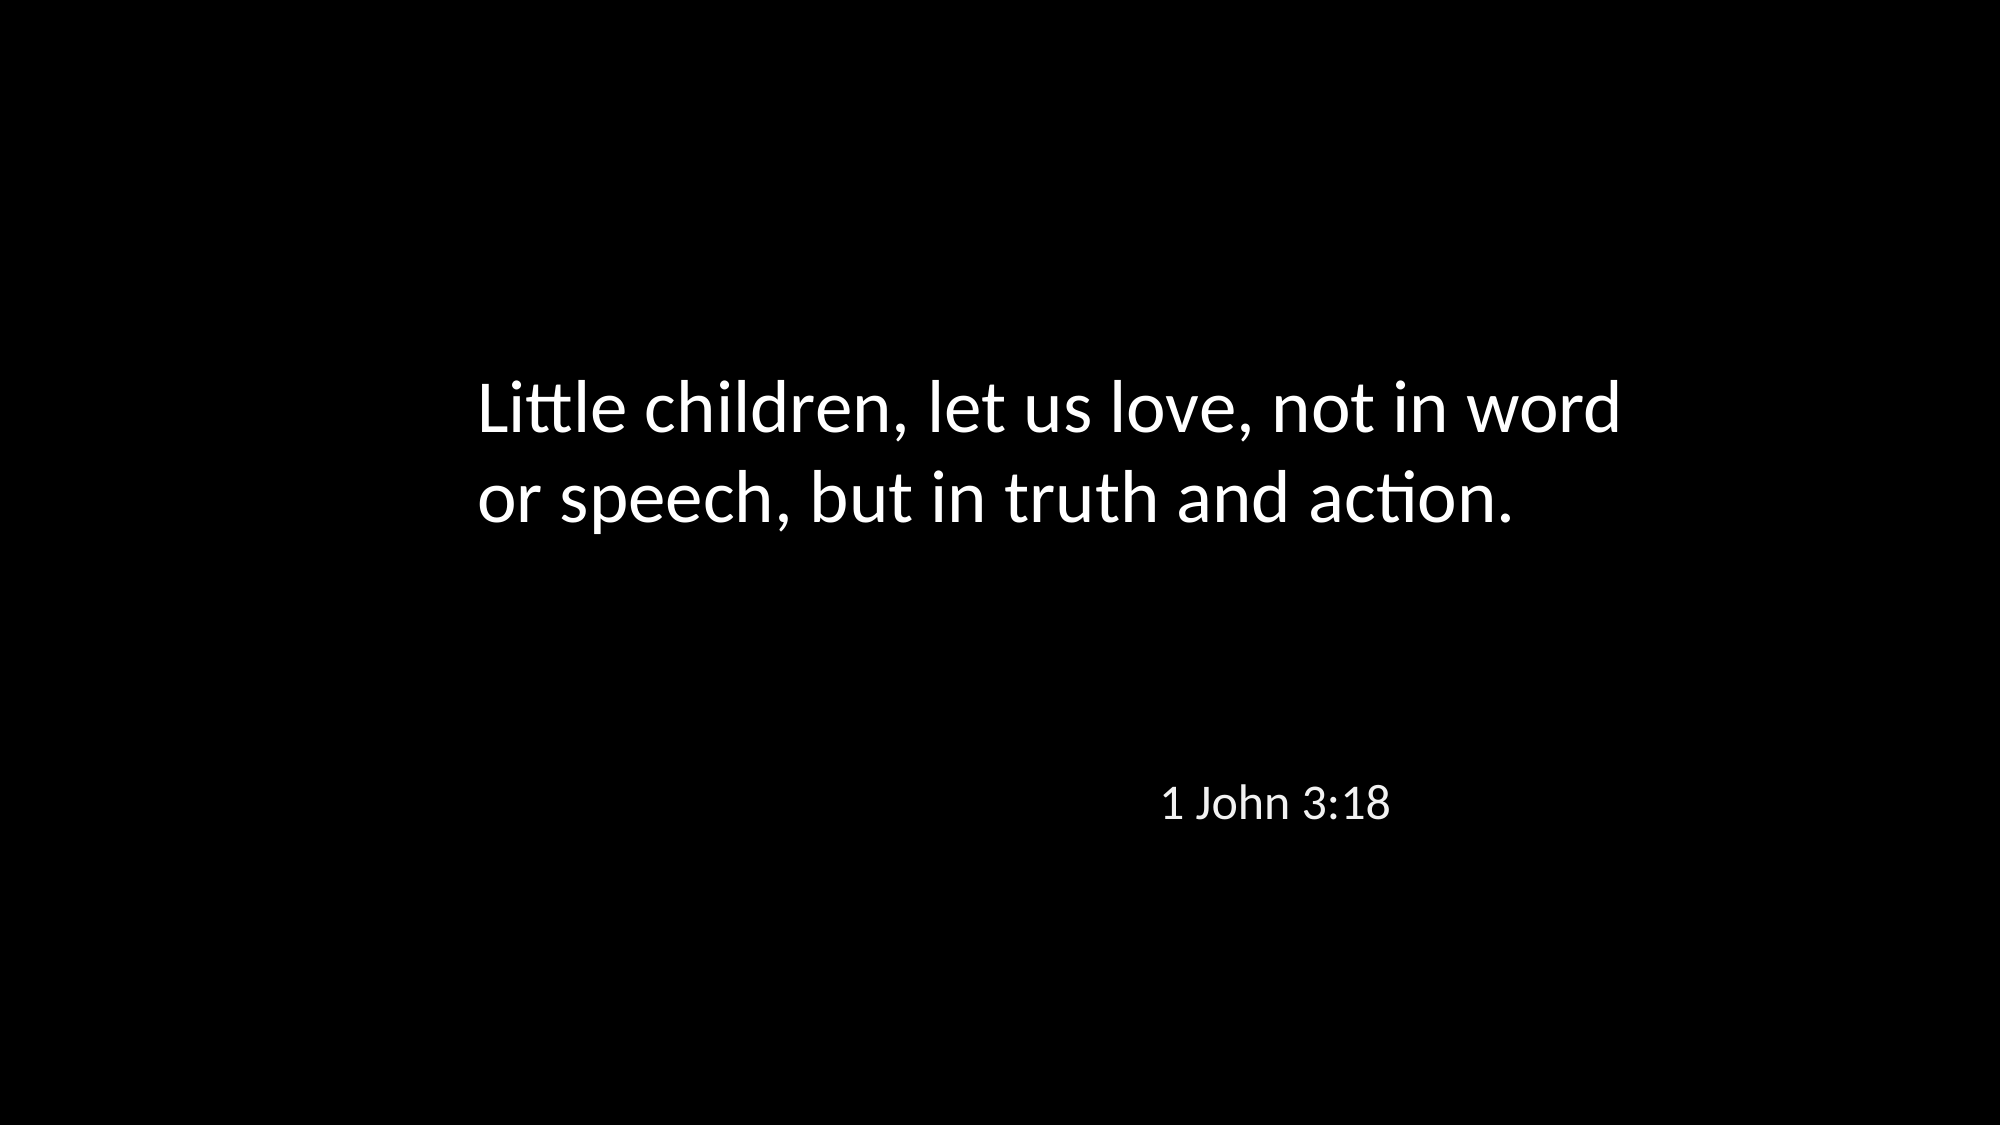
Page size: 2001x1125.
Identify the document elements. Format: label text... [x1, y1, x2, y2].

text_box Little children, let us love, not in word or speech, but in truth and action. [462, 349, 1650, 545]
text_box 1 John 3:18 [999, 762, 1550, 838]
